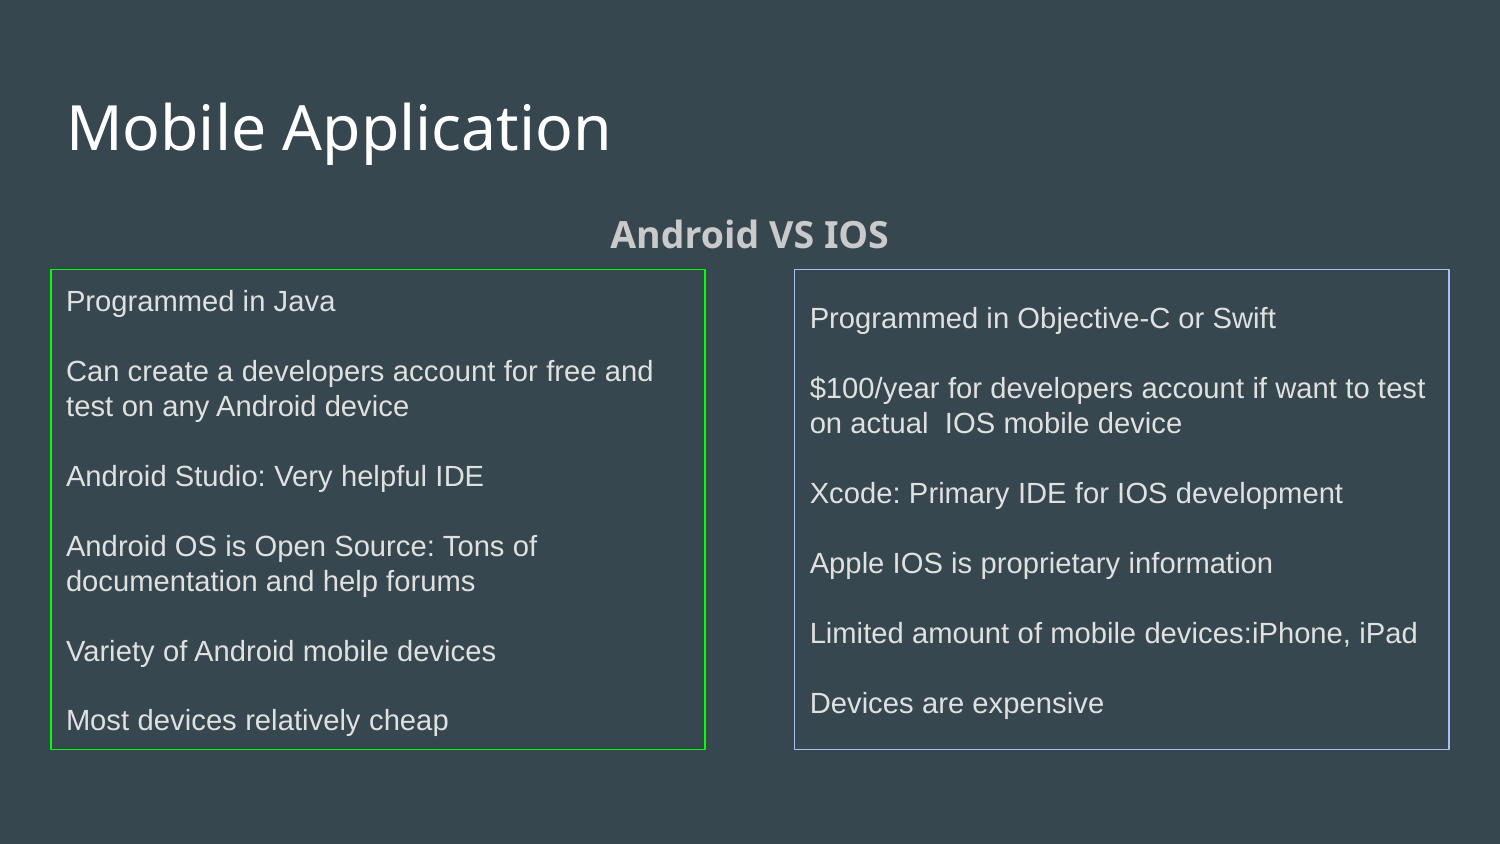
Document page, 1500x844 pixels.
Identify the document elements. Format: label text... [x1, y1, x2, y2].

text_box Programmed in Java Can create a developers account for free and test on any Android device Android Studio: Very helpful IDE Android OS is Open Source: Tons of documentation and help forums Variety of Android mobile devices Most devices relatively cheap [51, 269, 706, 750]
list Android VS IOS [51, 189, 1449, 750]
text_box Programmed in Objective-C or Swift $100/year for developers account if want to test on actual IOS mobile device Xcode: Primary IDE for IOS development Apple IOS is proprietary information Limited amount of mobile devices:iPhone, iPad Devices are expensive [794, 269, 1449, 750]
title Mobile Application [51, 72, 1449, 167]
